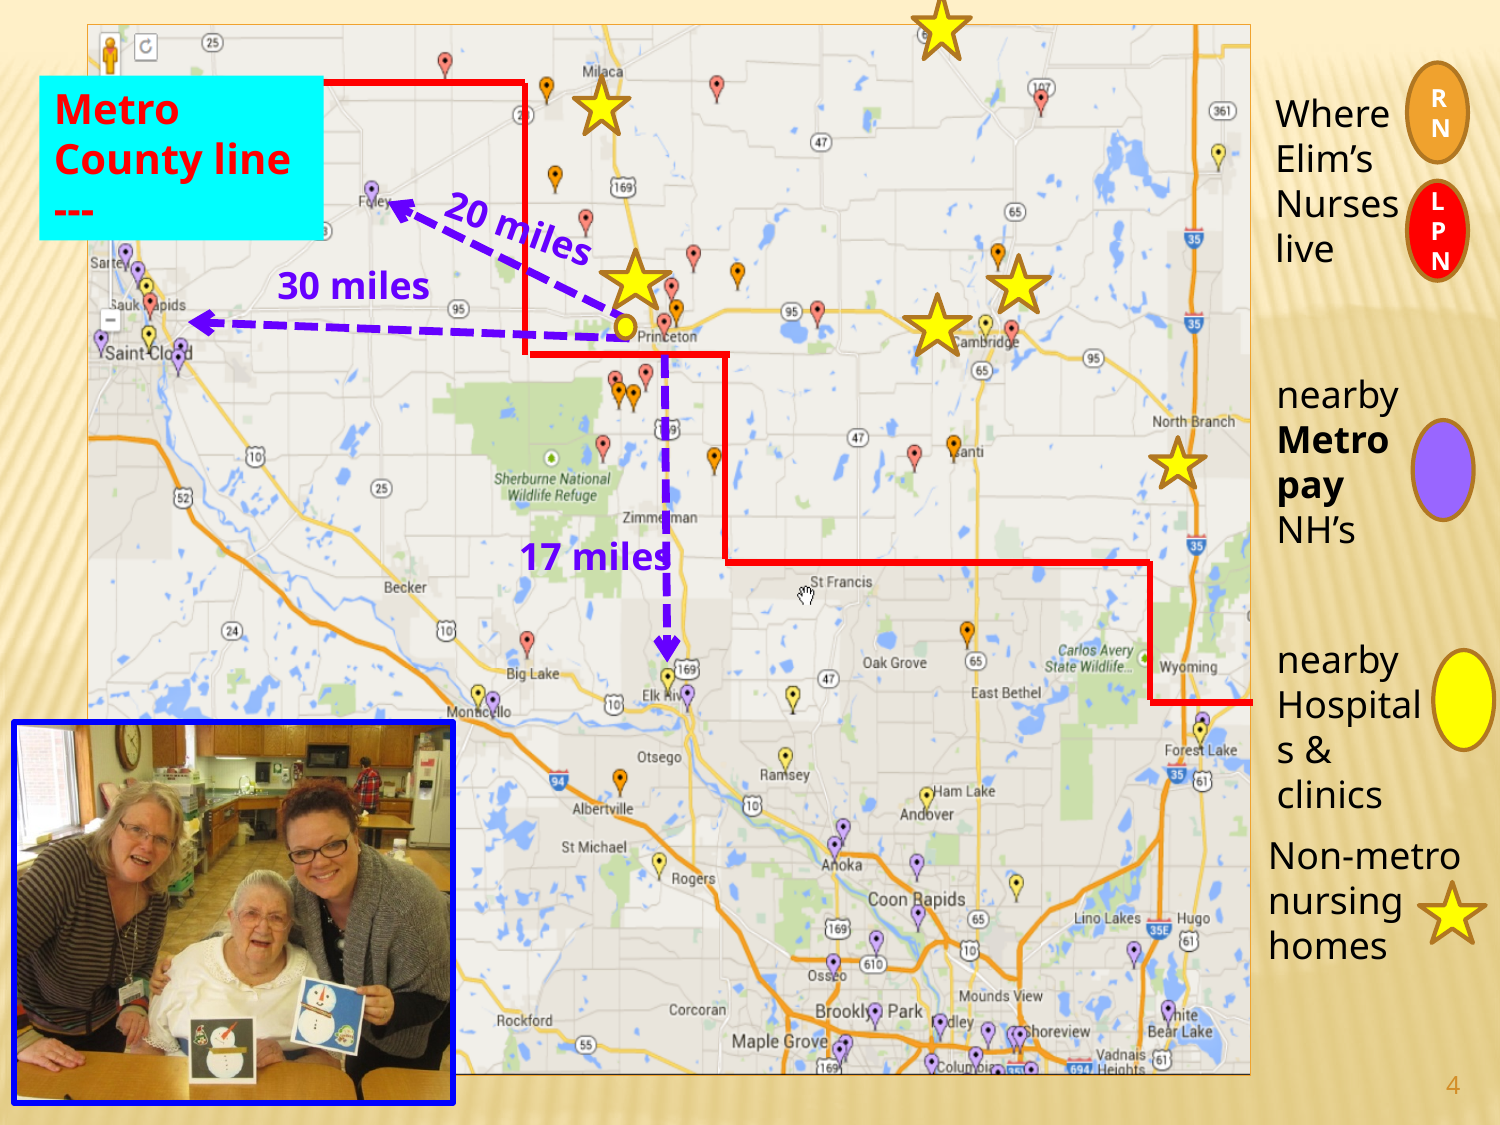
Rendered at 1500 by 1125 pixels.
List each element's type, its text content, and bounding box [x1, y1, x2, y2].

text_box [1410, 417, 1476, 523]
text_box Non-metro nursing homes [1258, 824, 1489, 975]
picture [16, 24, 1251, 1101]
text_box Where Elim’s Nurses live [1260, 82, 1423, 277]
text_box nearby Hospitals & clinics [1261, 628, 1444, 823]
text_box [1431, 647, 1497, 753]
text_box [910, 0, 973, 23]
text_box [187, 321, 388, 339]
text_box LPN [1404, 178, 1471, 283]
slide_number 4 [1350, 1062, 1475, 1103]
text_box Metro County line --- [39, 75, 79, 241]
text_box nearby Metro pay NH’s [1261, 364, 1425, 559]
text_box [1416, 879, 1488, 945]
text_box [664, 354, 668, 663]
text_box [387, 201, 633, 323]
text_box RN [1404, 60, 1471, 165]
